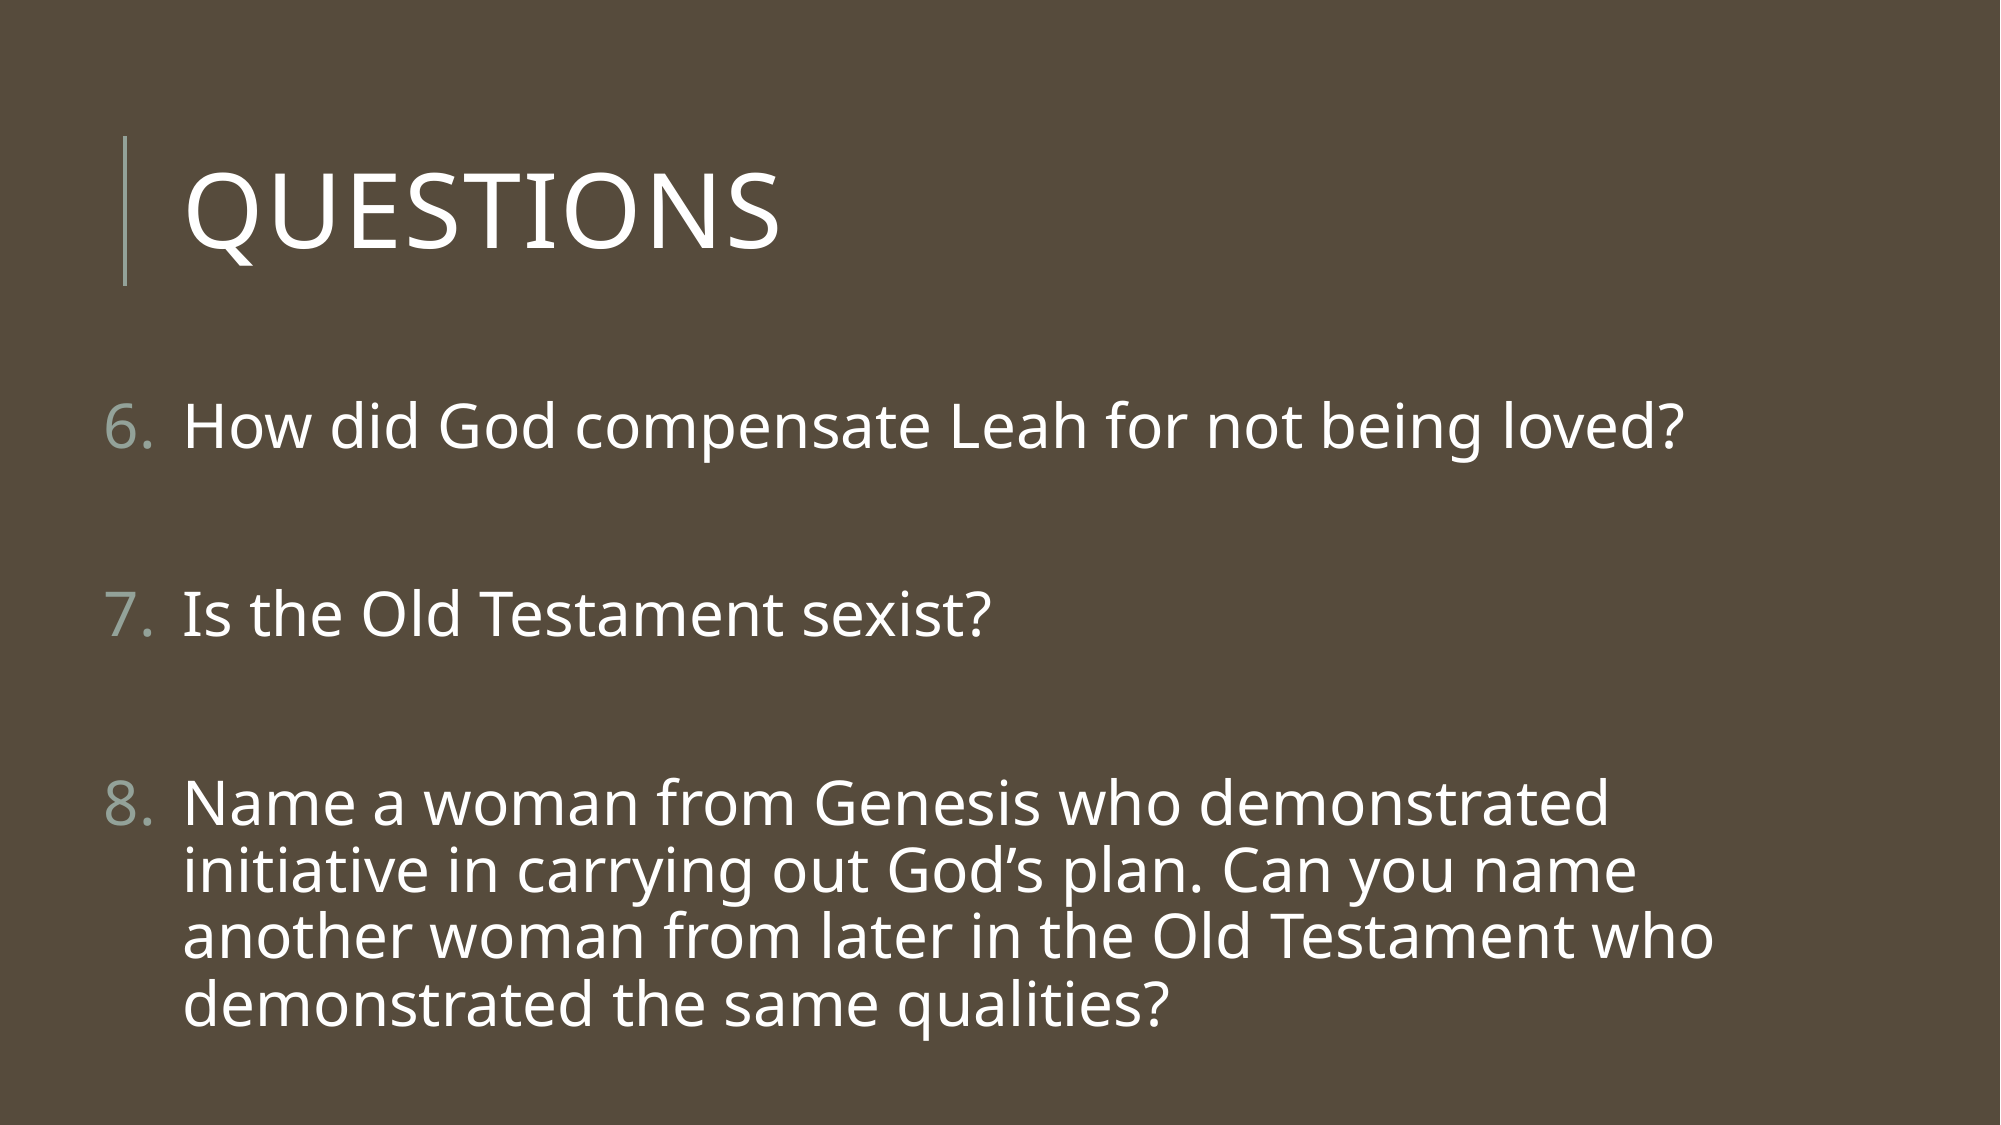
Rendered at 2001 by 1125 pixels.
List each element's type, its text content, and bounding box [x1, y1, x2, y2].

title Questions [168, 96, 1763, 342]
list How did God compensate Leah for not being loved? Is the Old Testament sexist? Name a woman from Genesis who demonstrated initiative in carrying out God’s plan. Can you name another woman from later in the Old Testament who demonstrated the same qualities? [96, 387, 1834, 1048]
